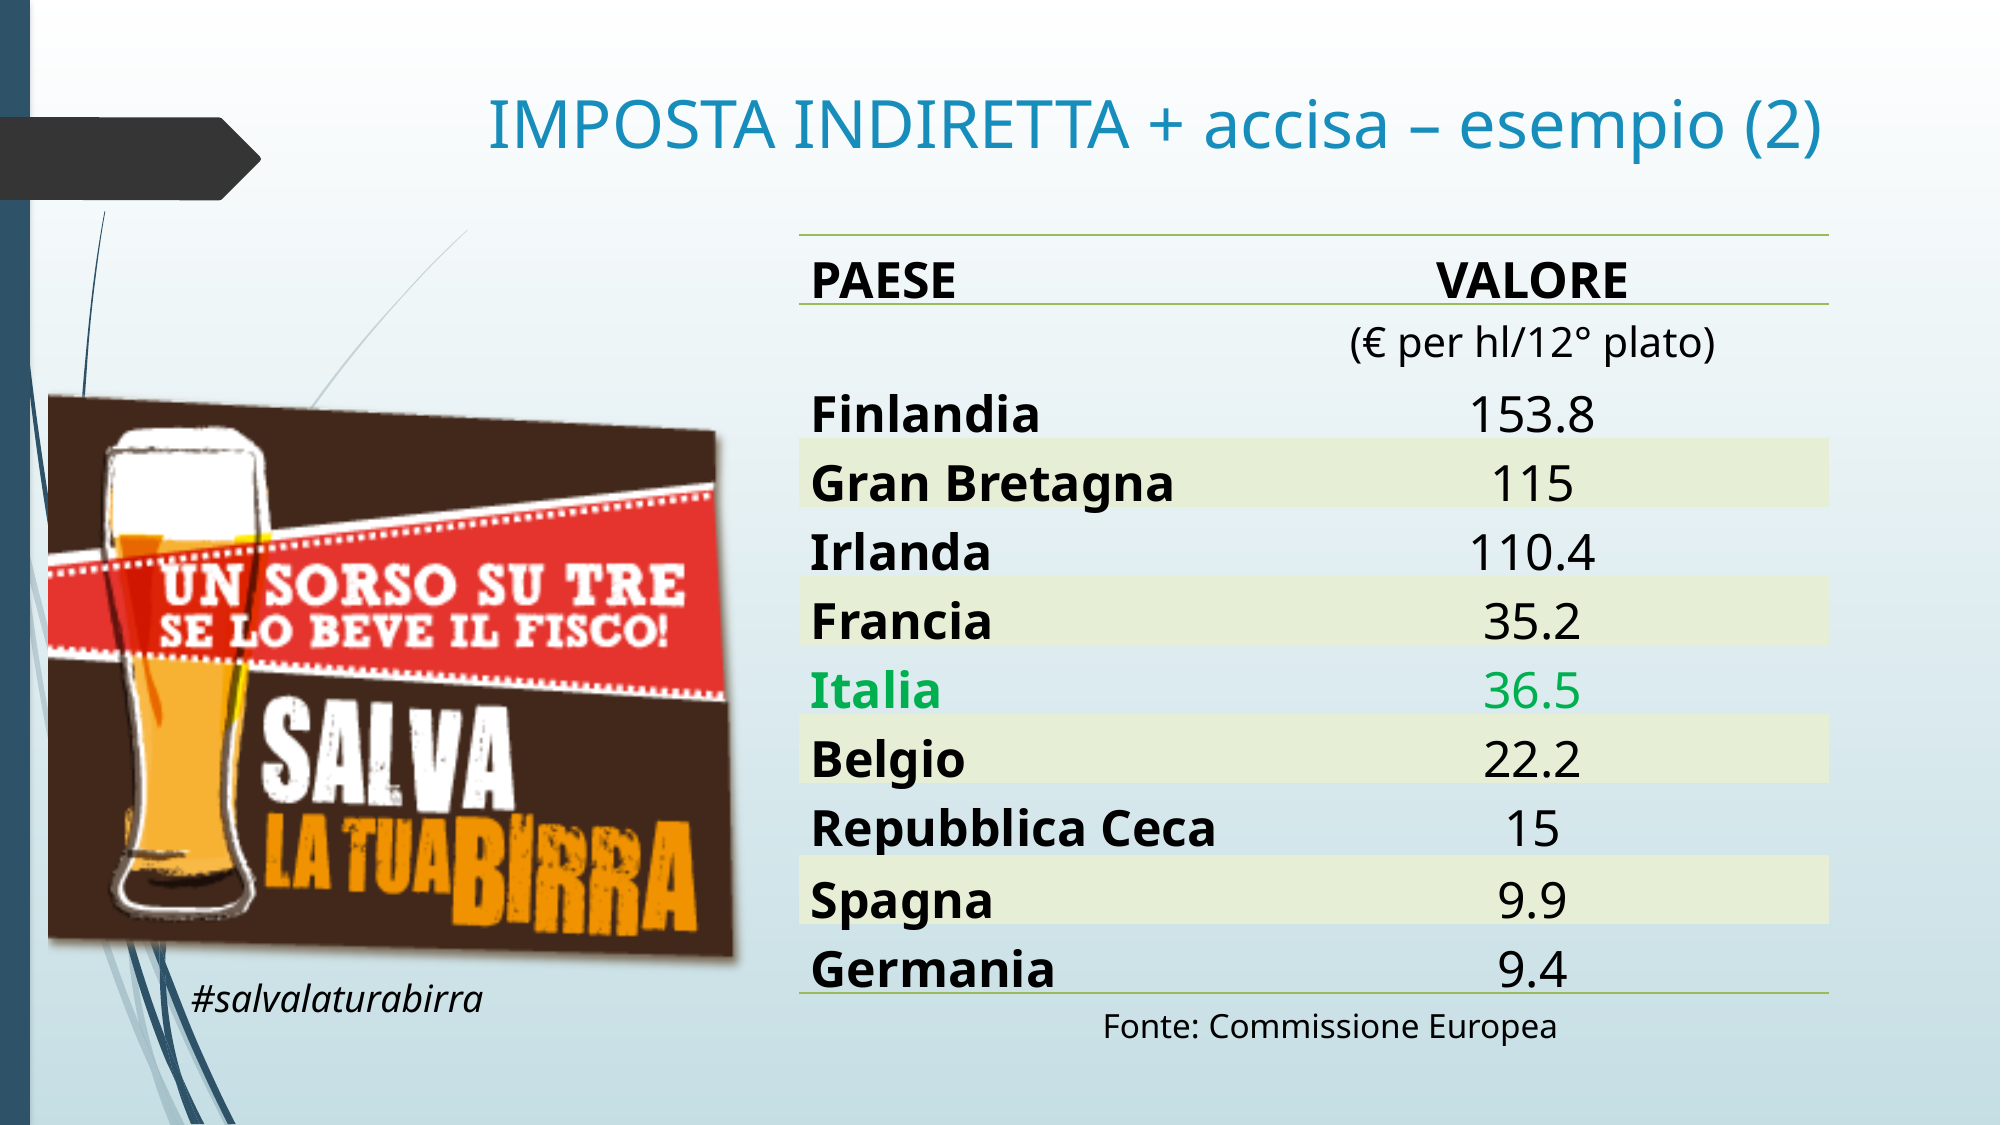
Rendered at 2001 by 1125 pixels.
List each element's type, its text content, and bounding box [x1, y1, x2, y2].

table_cell Francia [799, 576, 1236, 645]
text_box Fonte: Commissione Europea [1024, 998, 1638, 1053]
table_cell 153.8 [1236, 369, 1829, 438]
table_cell 110.4 [1236, 507, 1829, 576]
table_cell Irlanda [799, 507, 1236, 576]
table_cell Finlandia [799, 369, 1236, 438]
table_cell Gran Bretagna [799, 438, 1236, 507]
text_box #salvalaturabirra [175, 967, 781, 1027]
table_cell [799, 305, 1236, 369]
table_cell 9.9 [1236, 855, 1829, 924]
table_cell Germania [799, 924, 1236, 992]
table_cell Spagna [799, 855, 1236, 924]
table_cell Belgio [799, 714, 1236, 783]
table_cell 15 [1236, 783, 1829, 855]
table_cell 115 [1236, 438, 1829, 507]
picture [48, 382, 753, 981]
table_header VALORE [1236, 236, 1829, 303]
table_cell Repubblica Ceca [799, 783, 1236, 855]
table_cell 22.2 [1236, 714, 1829, 783]
table_cell (€ per hl/12° plato) [1236, 305, 1829, 369]
table_header PAESE [799, 236, 1236, 303]
table_cell 35.2 [1236, 576, 1829, 645]
table_cell Italia [799, 645, 1236, 714]
title IMPOSTA INDIRETTA + accisa – esempio (2) [425, 73, 1888, 231]
table_cell 36.5 [1236, 645, 1829, 714]
table_cell 9.4 [1236, 924, 1829, 992]
